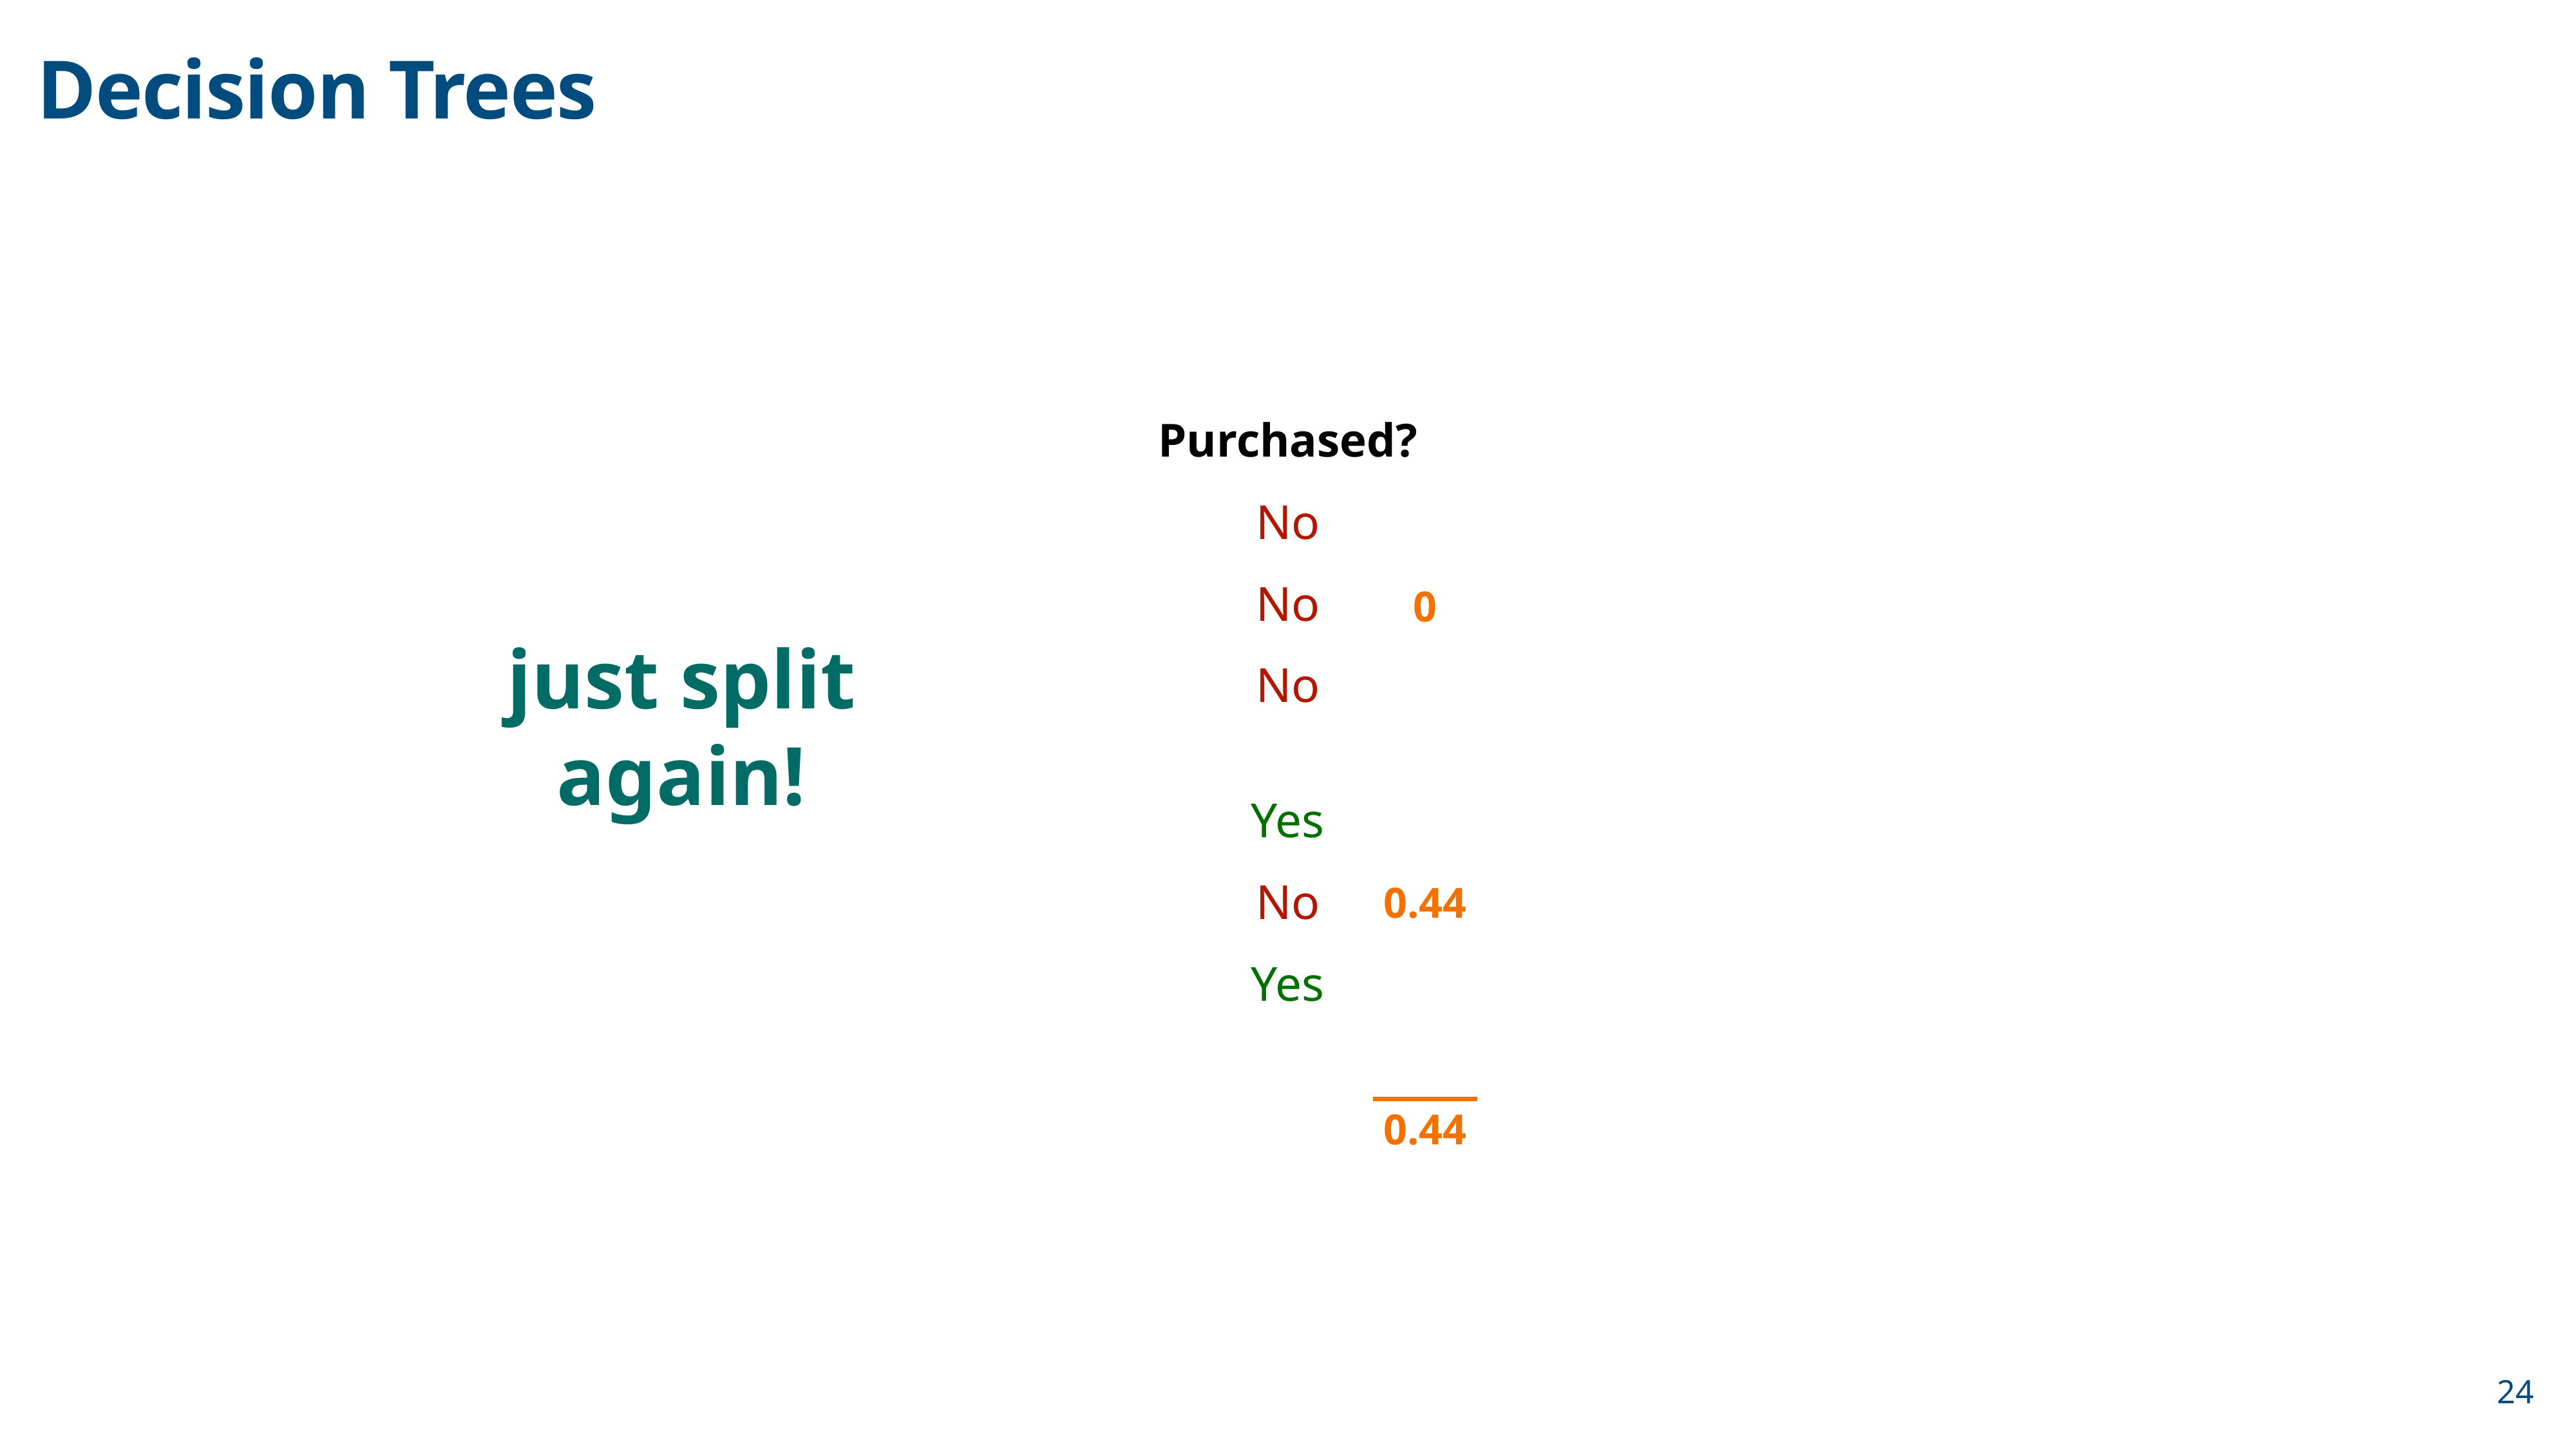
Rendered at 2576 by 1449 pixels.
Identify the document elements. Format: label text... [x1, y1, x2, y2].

text_box Decision Trees [32, 32, 650, 155]
text_box 0.44 [1378, 871, 1473, 932]
text_box 24 [2405, 1338, 2560, 1449]
text_box No [1250, 650, 1326, 717]
text_box just split again! [444, 622, 919, 827]
text_box Purchased? [1153, 406, 1423, 472]
text_box No [1250, 568, 1326, 636]
text_box 0 [1408, 574, 1443, 636]
text_box No [1250, 867, 1326, 934]
text_box No [1250, 487, 1326, 554]
text_box Yes [1245, 949, 1331, 1016]
text_box Yes [1245, 785, 1331, 853]
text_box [1372, 1097, 1478, 1159]
